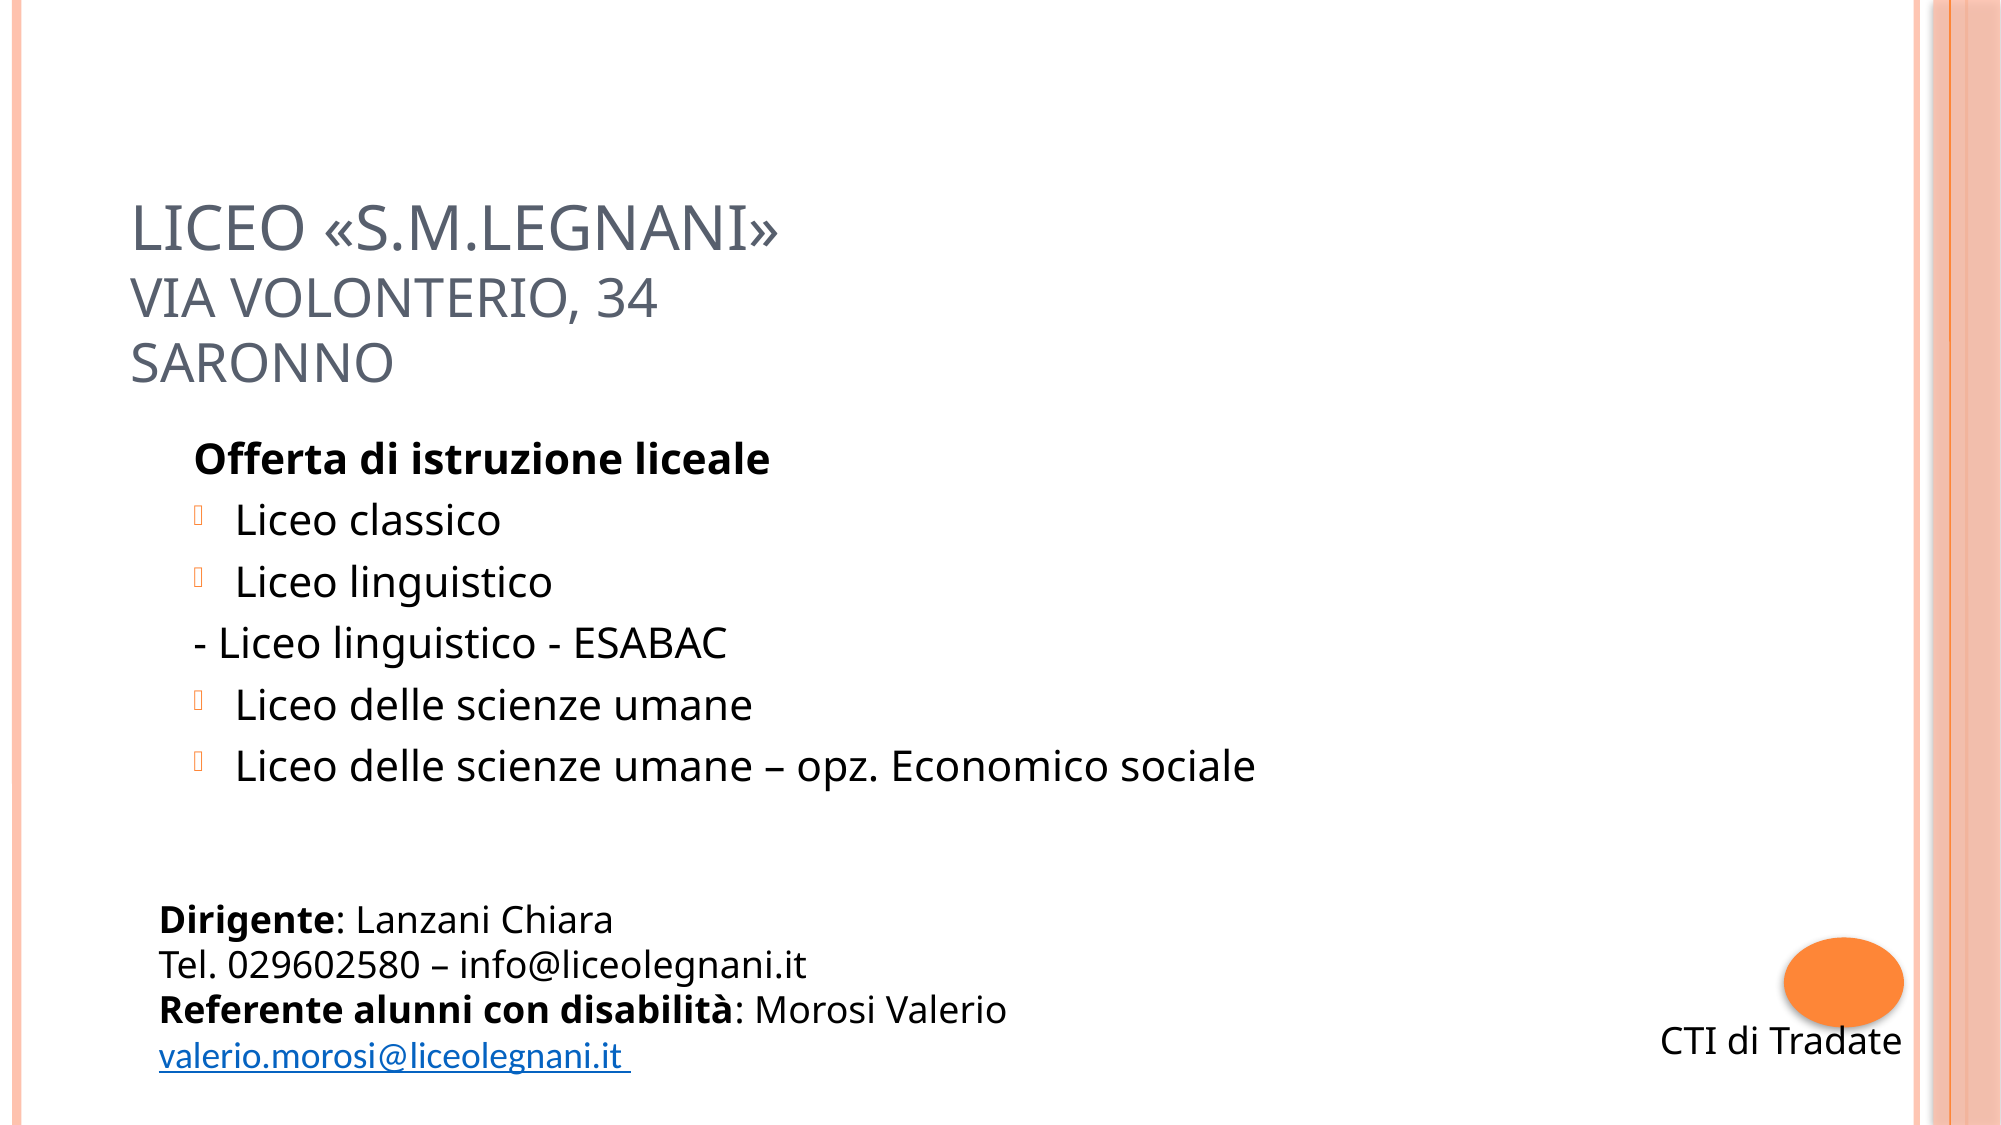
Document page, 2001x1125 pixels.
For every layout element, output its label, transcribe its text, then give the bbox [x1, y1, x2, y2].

text_box CTI di Tradate [1645, 1009, 1918, 1070]
text_box Dirigente: Lanzani Chiara Tel. 029602580 – info@liceolegnani.it Referente alunni con disabilità: Morosi Valerio valerio.morosi@liceolegnani.it [143, 888, 1380, 1083]
list Offerta di istruzione liceale Liceo classico Liceo linguistico - Liceo linguistico - ESABAC Liceo delle scienze umane Liceo delle scienze umane – opz. Economico sociale [178, 424, 1807, 802]
title Liceo «S.M.Legnani» Via Volonterio, 34 Saronno [115, 76, 1288, 551]
